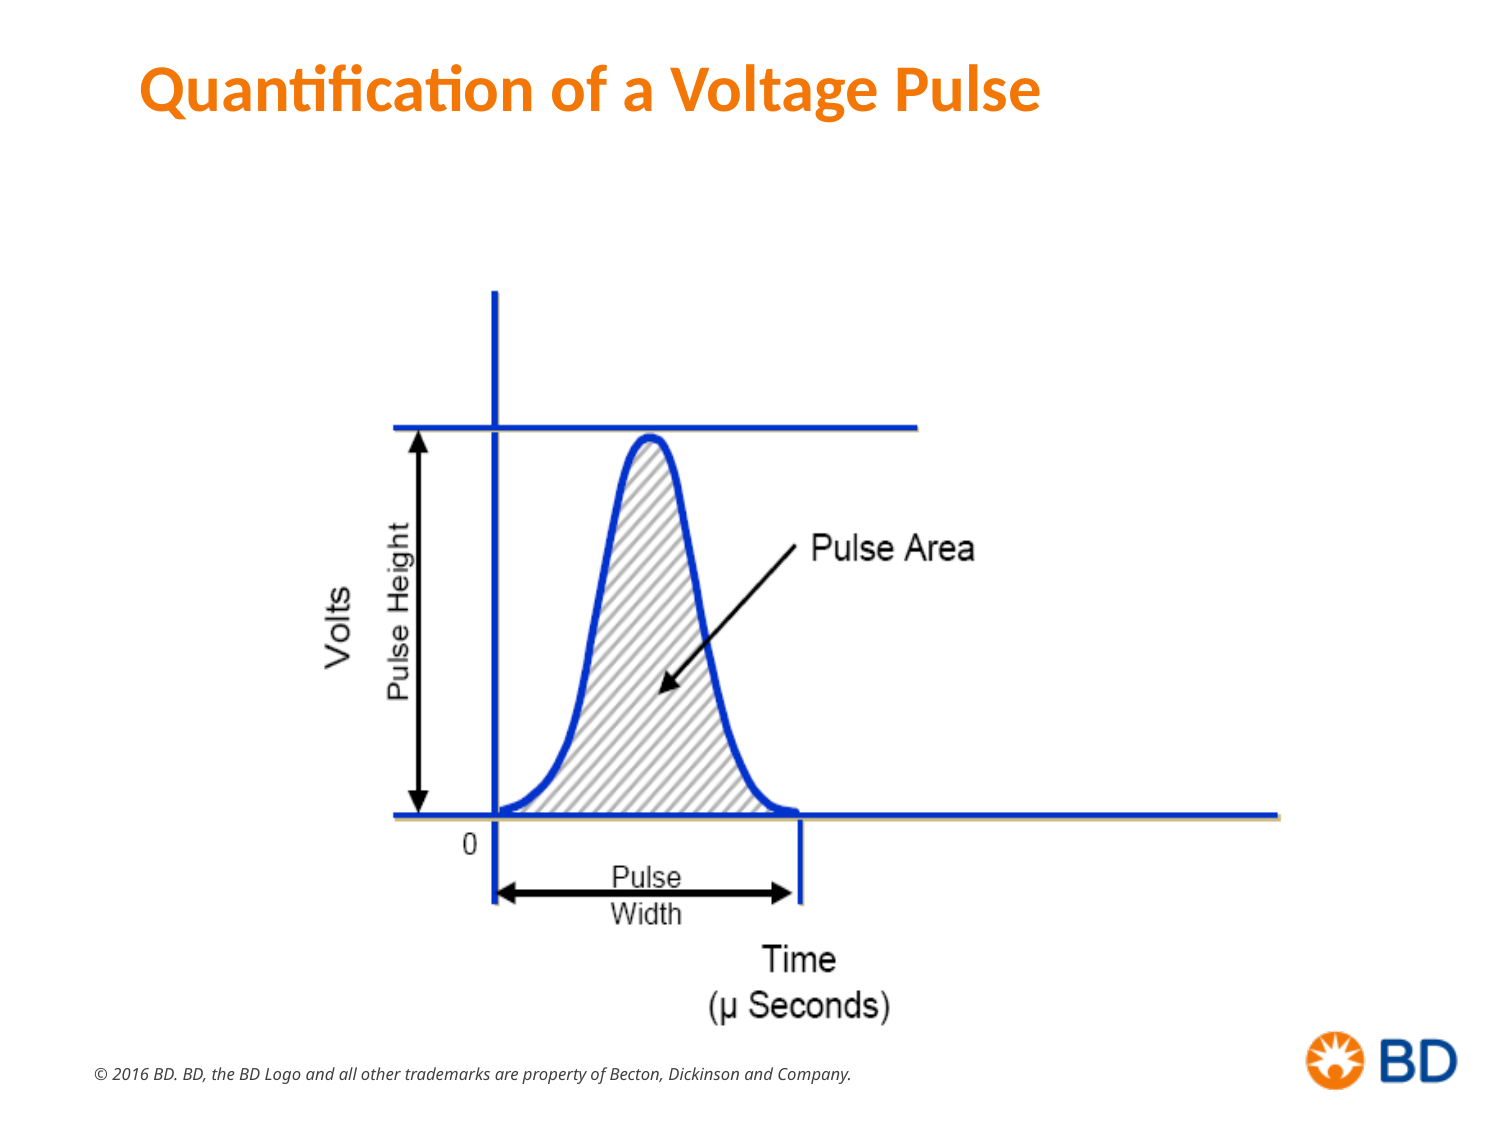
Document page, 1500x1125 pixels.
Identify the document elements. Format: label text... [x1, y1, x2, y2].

title Quantification of a Voltage Pulse [125, 37, 1400, 150]
picture [269, 261, 1500, 1125]
